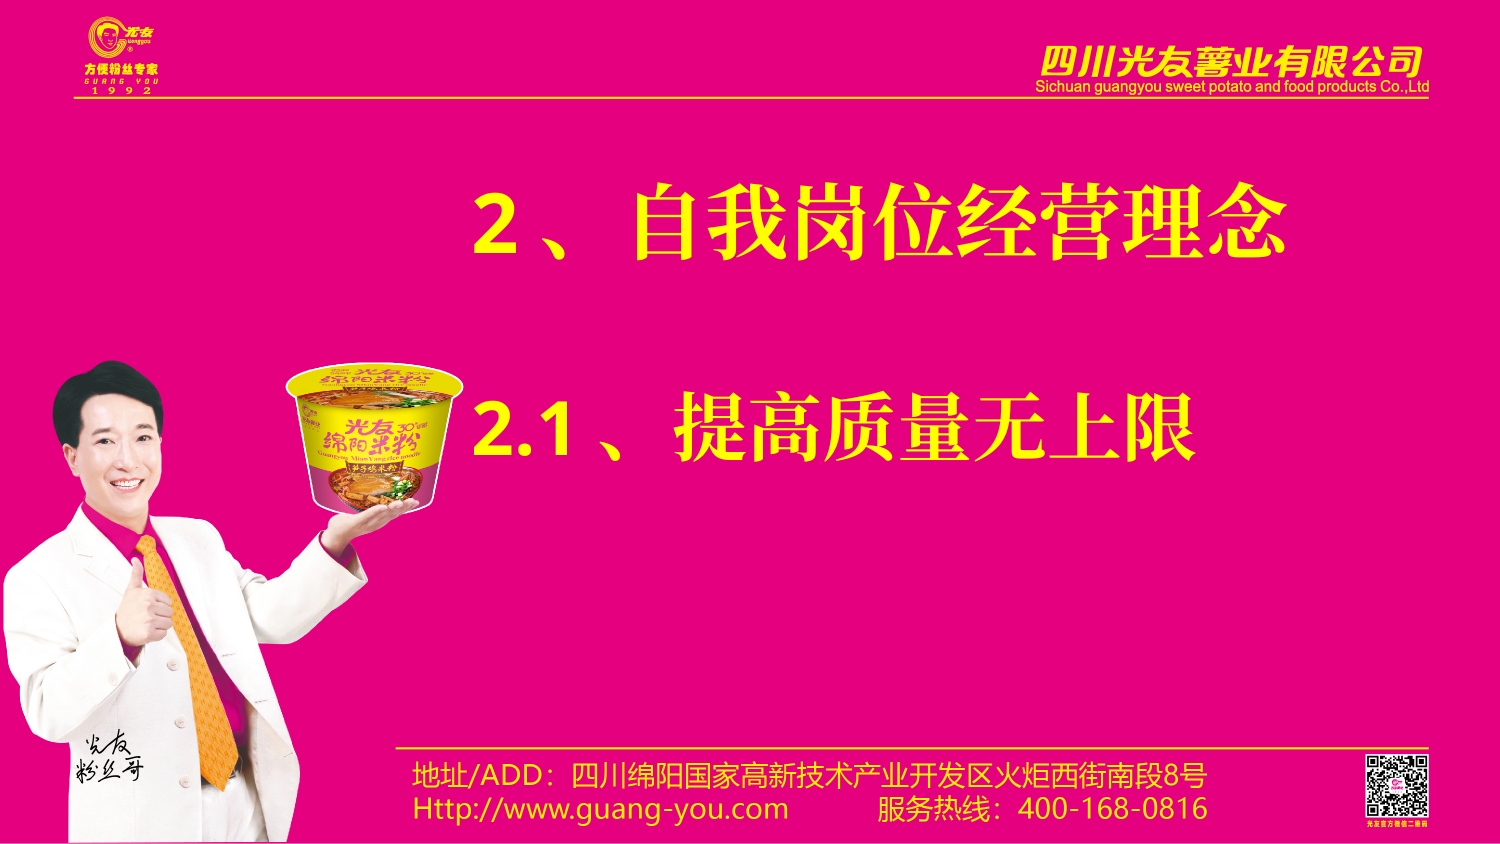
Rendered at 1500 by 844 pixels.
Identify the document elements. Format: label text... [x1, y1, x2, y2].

text_box 2、自我岗位经营理念 2.1、提高质量无上限 [471, 170, 1500, 646]
picture [0, 0, 1500, 844]
